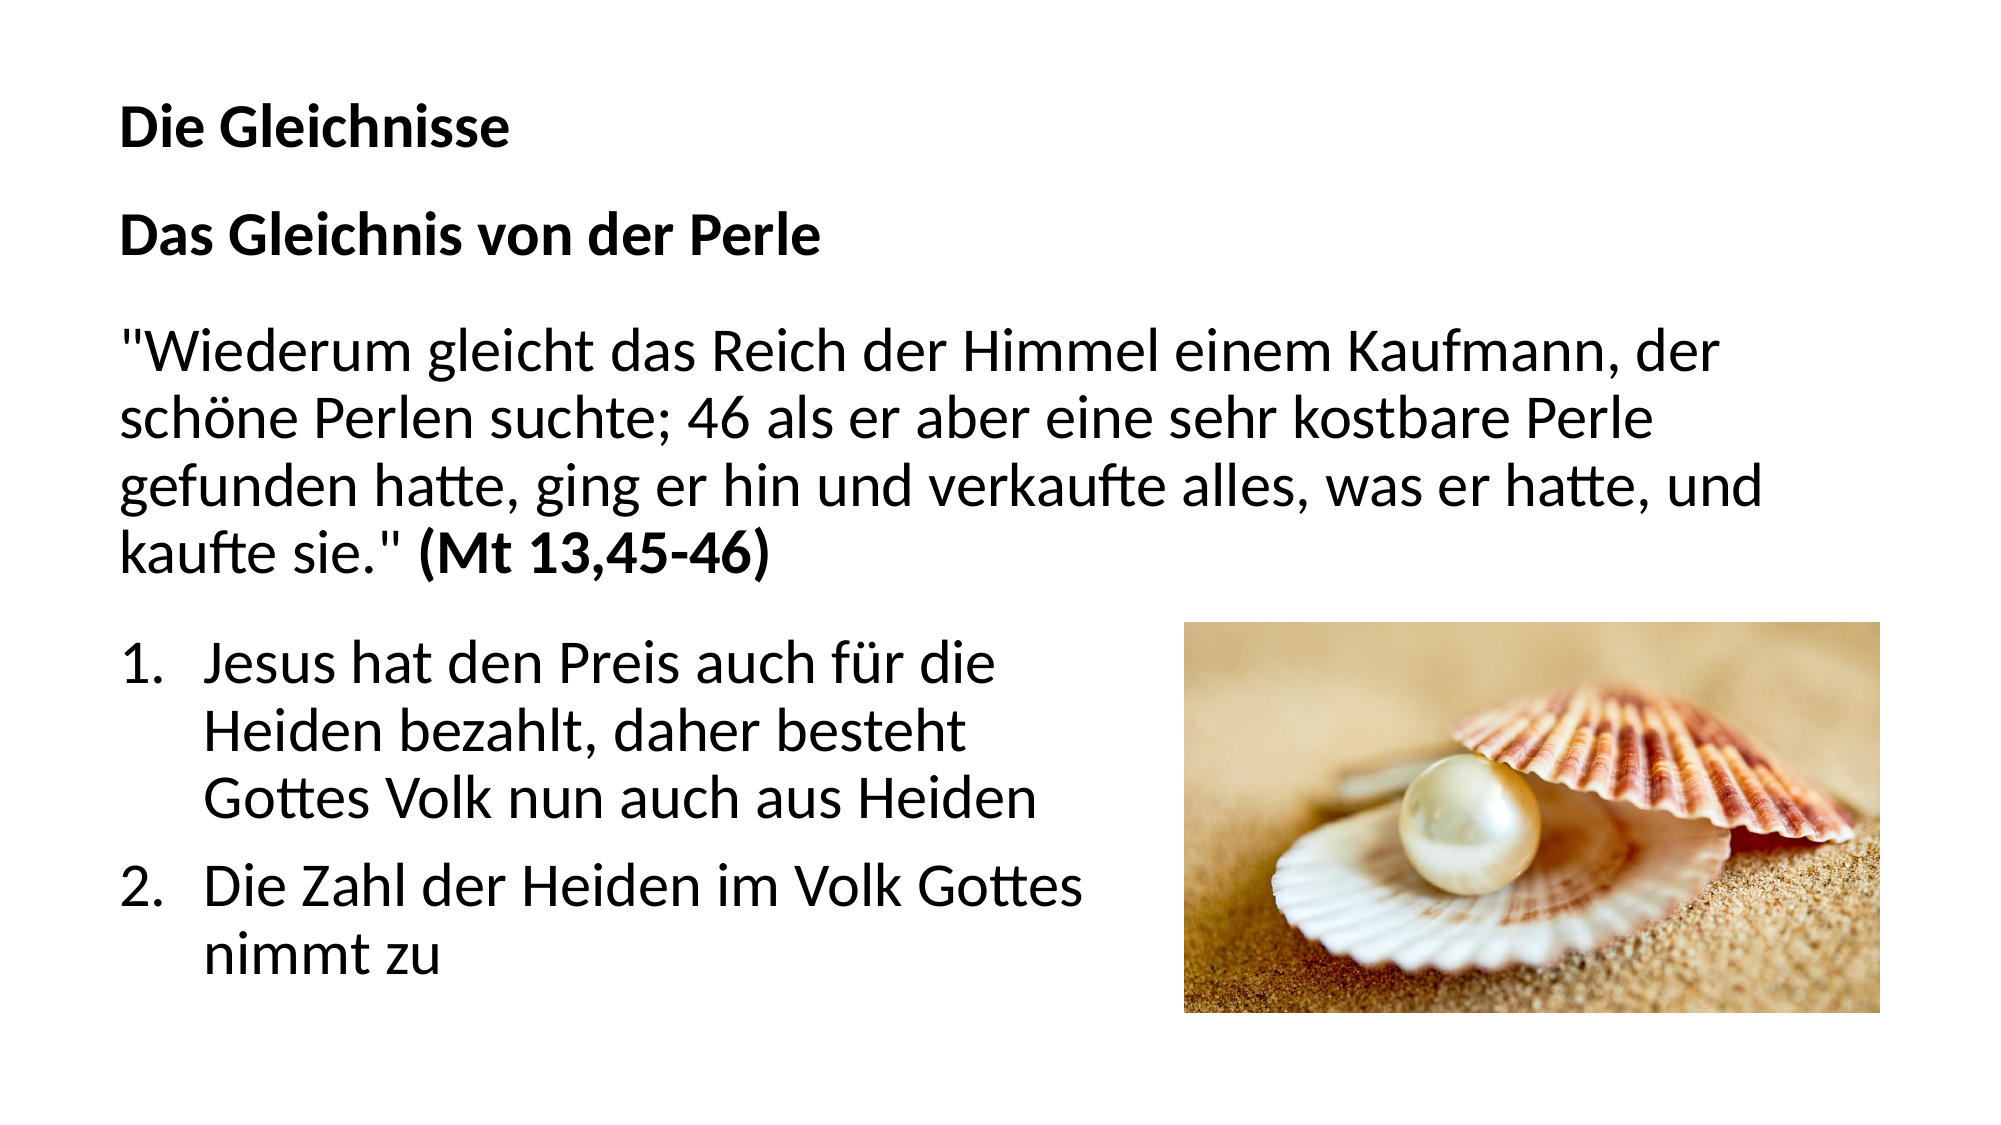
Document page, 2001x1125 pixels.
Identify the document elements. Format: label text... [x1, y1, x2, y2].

text_box Das Gleichnis von der Perle [104, 193, 1484, 282]
title Die Gleichnisse [104, 59, 755, 193]
text_box "Wiederum gleicht das Reich der Himmel einem Kaufmann, der schöne Perlen suchte; 46 als er aber eine sehr kostbare Perle gefunden hatte, ging er hin und verkaufte alles, was er hatte, und kaufte sie." (Mt 13,45-46) [104, 309, 1880, 595]
picture [1184, 622, 1880, 1013]
text_box Jesus hat den Preis auch für die Heiden bezahlt, daher besteht Gottes Volk nun auch aus Heiden Die Zahl der Heiden im Volk Gottes nimmt zu [104, 622, 1142, 1032]
